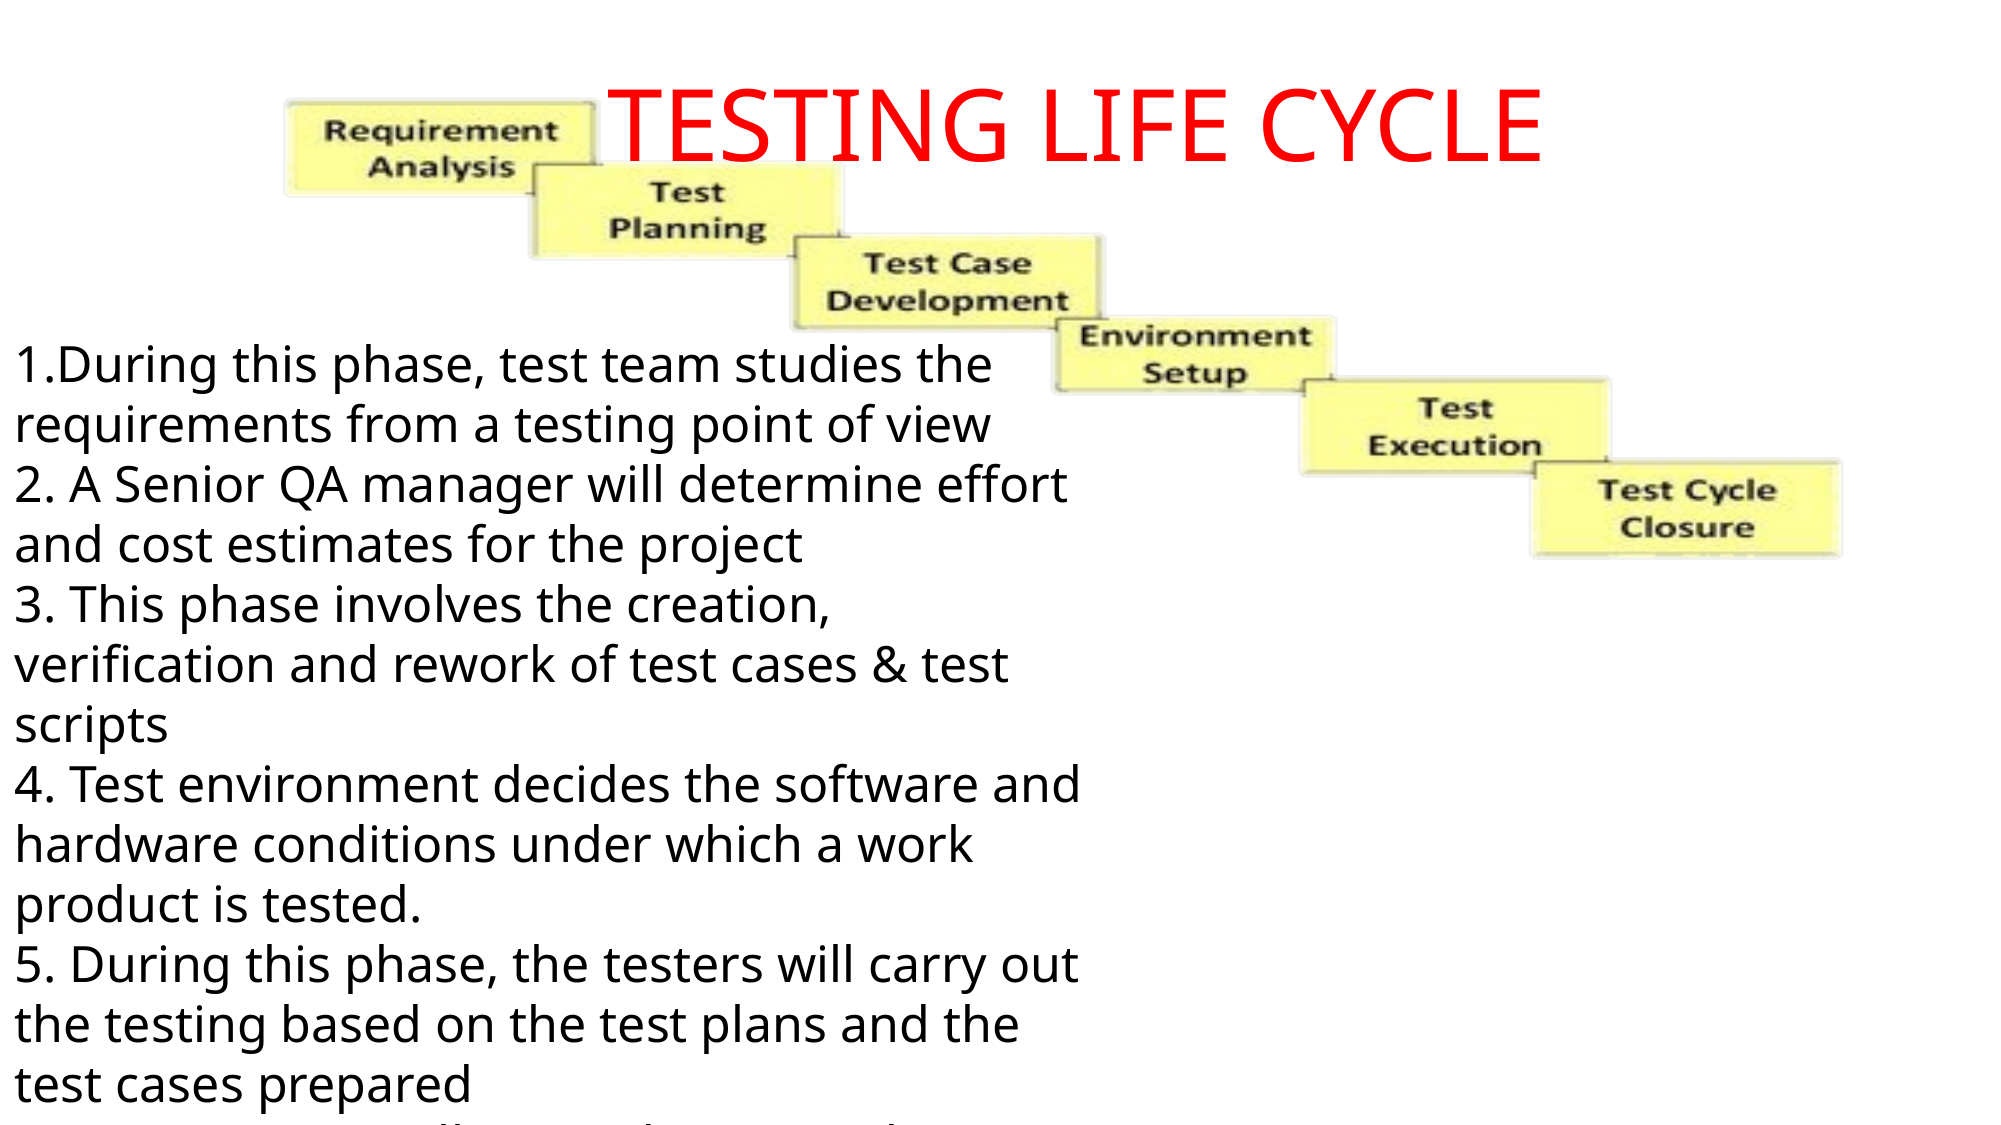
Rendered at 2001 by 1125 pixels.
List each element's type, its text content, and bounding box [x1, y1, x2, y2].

text_box 1.During this phase, test team studies the requirements from a testing point of view 2. A Senior QA manager will determine effort and cost estimates for the project 3. This phase involves the creation, verification and rework of test cases & test scripts 4. Test environment decides the software and hardware conditions under which a work product is tested. 5. During this phase, the testers will carry out the testing based on the test plans and the test cases prepared 6. Testing team will meet, discuss and analyze testing artifacts to identify strategies that have to be implemented in the future [0, 324, 1100, 1125]
picture [248, 70, 1857, 579]
title TESTING LIFE CYCLE [592, 14, 2000, 244]
